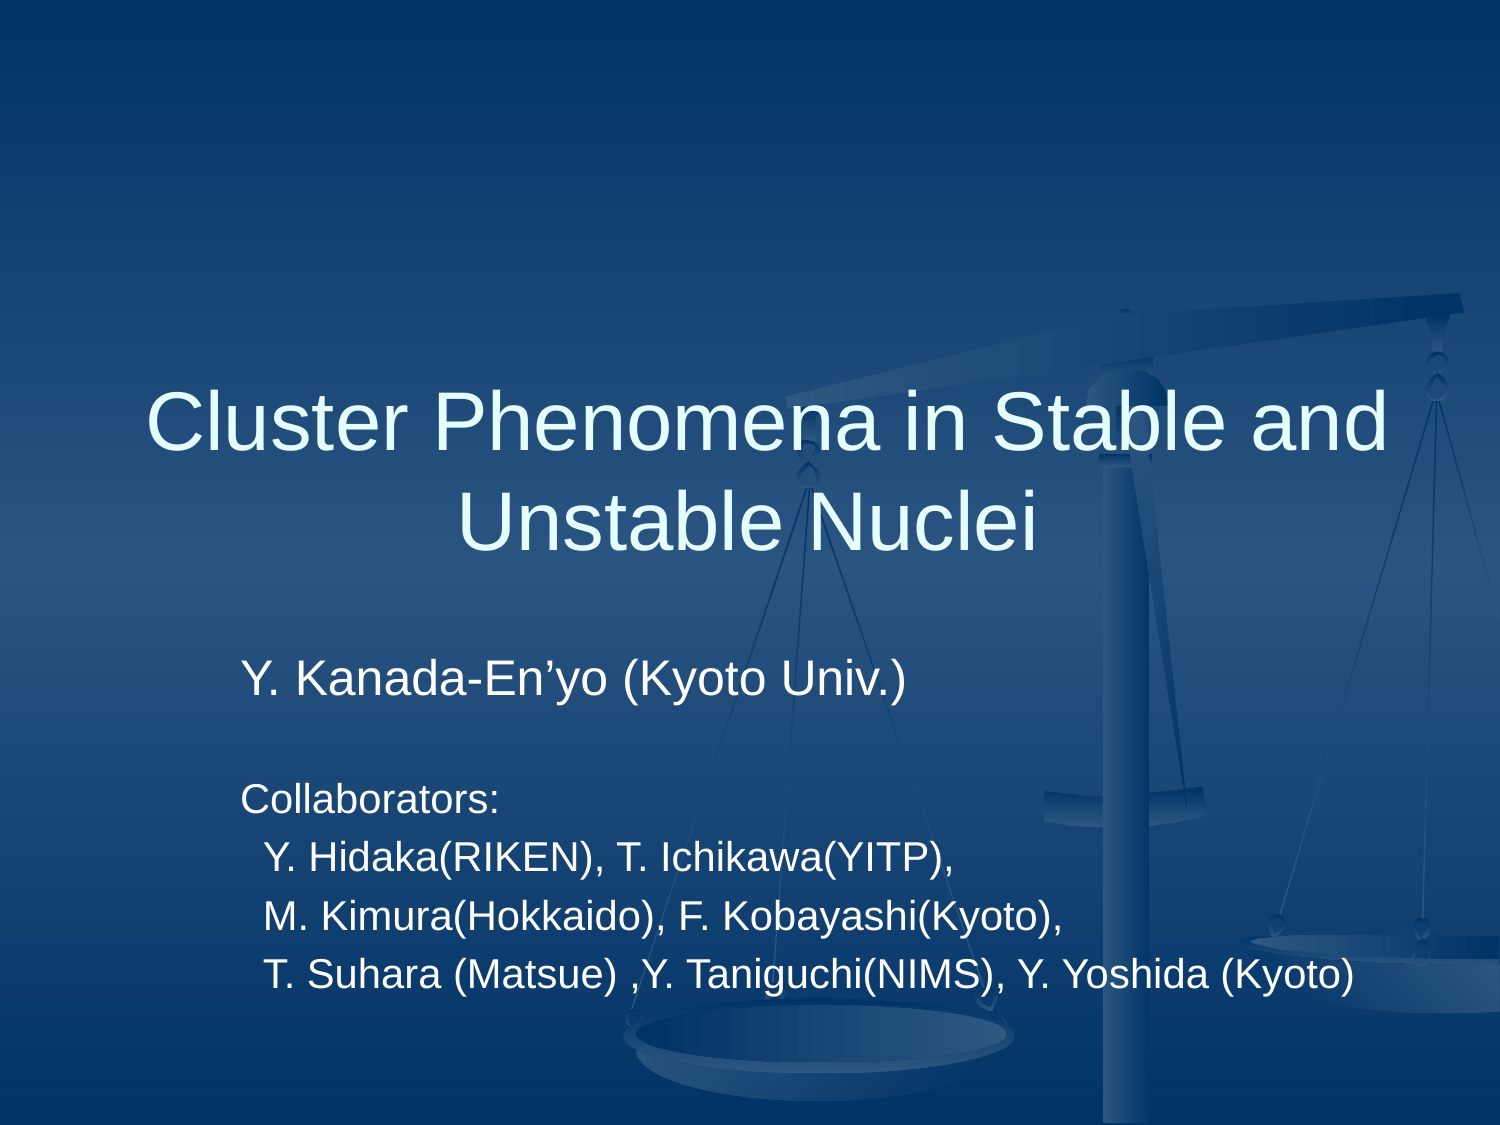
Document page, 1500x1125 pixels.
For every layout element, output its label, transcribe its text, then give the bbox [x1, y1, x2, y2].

subtitle Y. Kanada-En’yo (Kyoto Univ.) Collaborators: Y. Hidaka(RIKEN), T. Ichikawa(YITP), M. Kimura(Hokkaido), F. Kobayashi(Kyoto), T. Suhara (Matsue) ,Y. Taniguchi(NIMS), Y. Yoshida (Kyoto) [224, 637, 1451, 1051]
title Cluster Phenomena in Stable and Unstable Nuclei [87, 289, 1426, 576]
